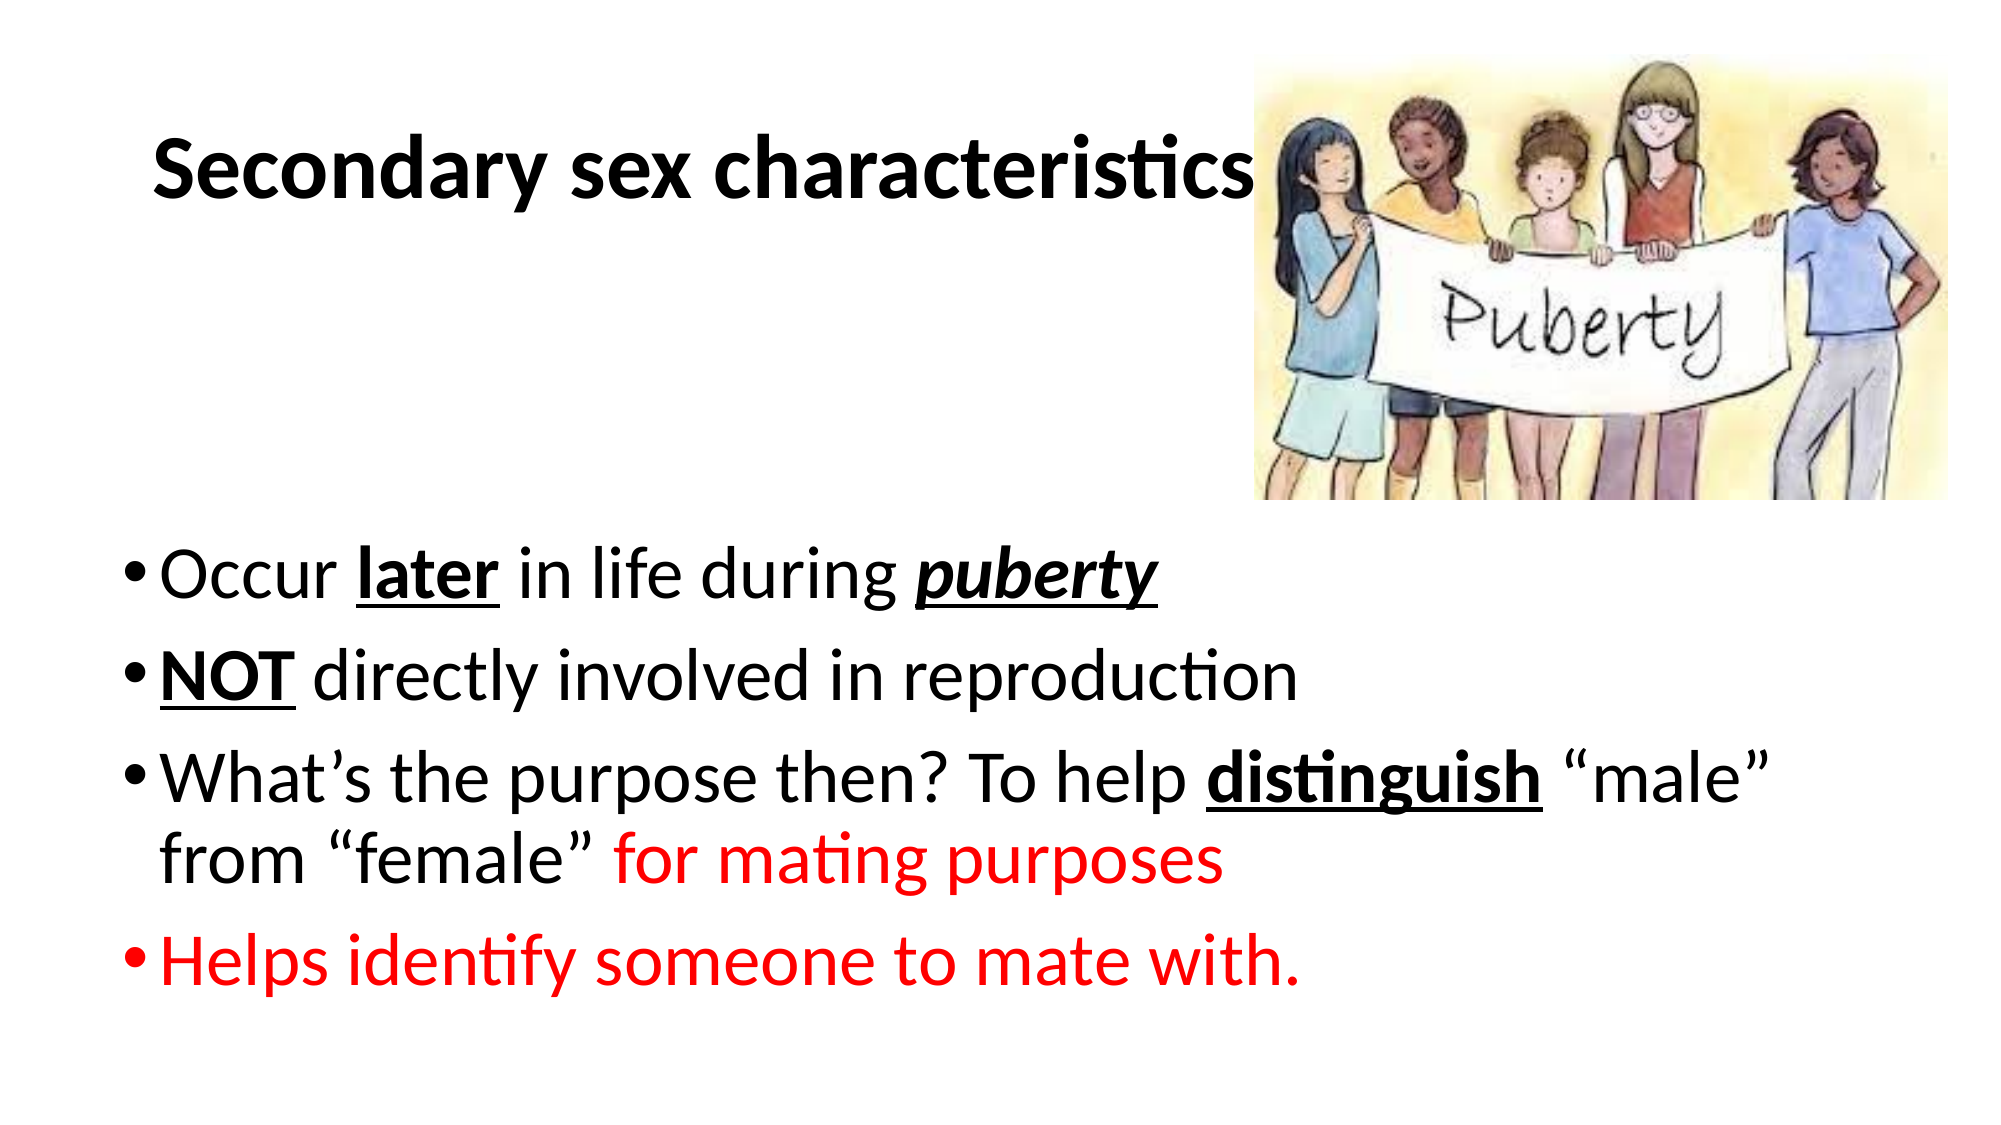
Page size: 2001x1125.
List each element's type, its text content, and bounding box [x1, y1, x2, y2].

list Occur later in life during puberty NOT directly involved in reproduction What’s the purpose then? To help distinguish “male” from “female” for mating purposes Helps identify someone to mate with. [107, 435, 1833, 1125]
title Secondary sex characteristics: [137, 59, 1254, 278]
picture [1254, 54, 1948, 500]
